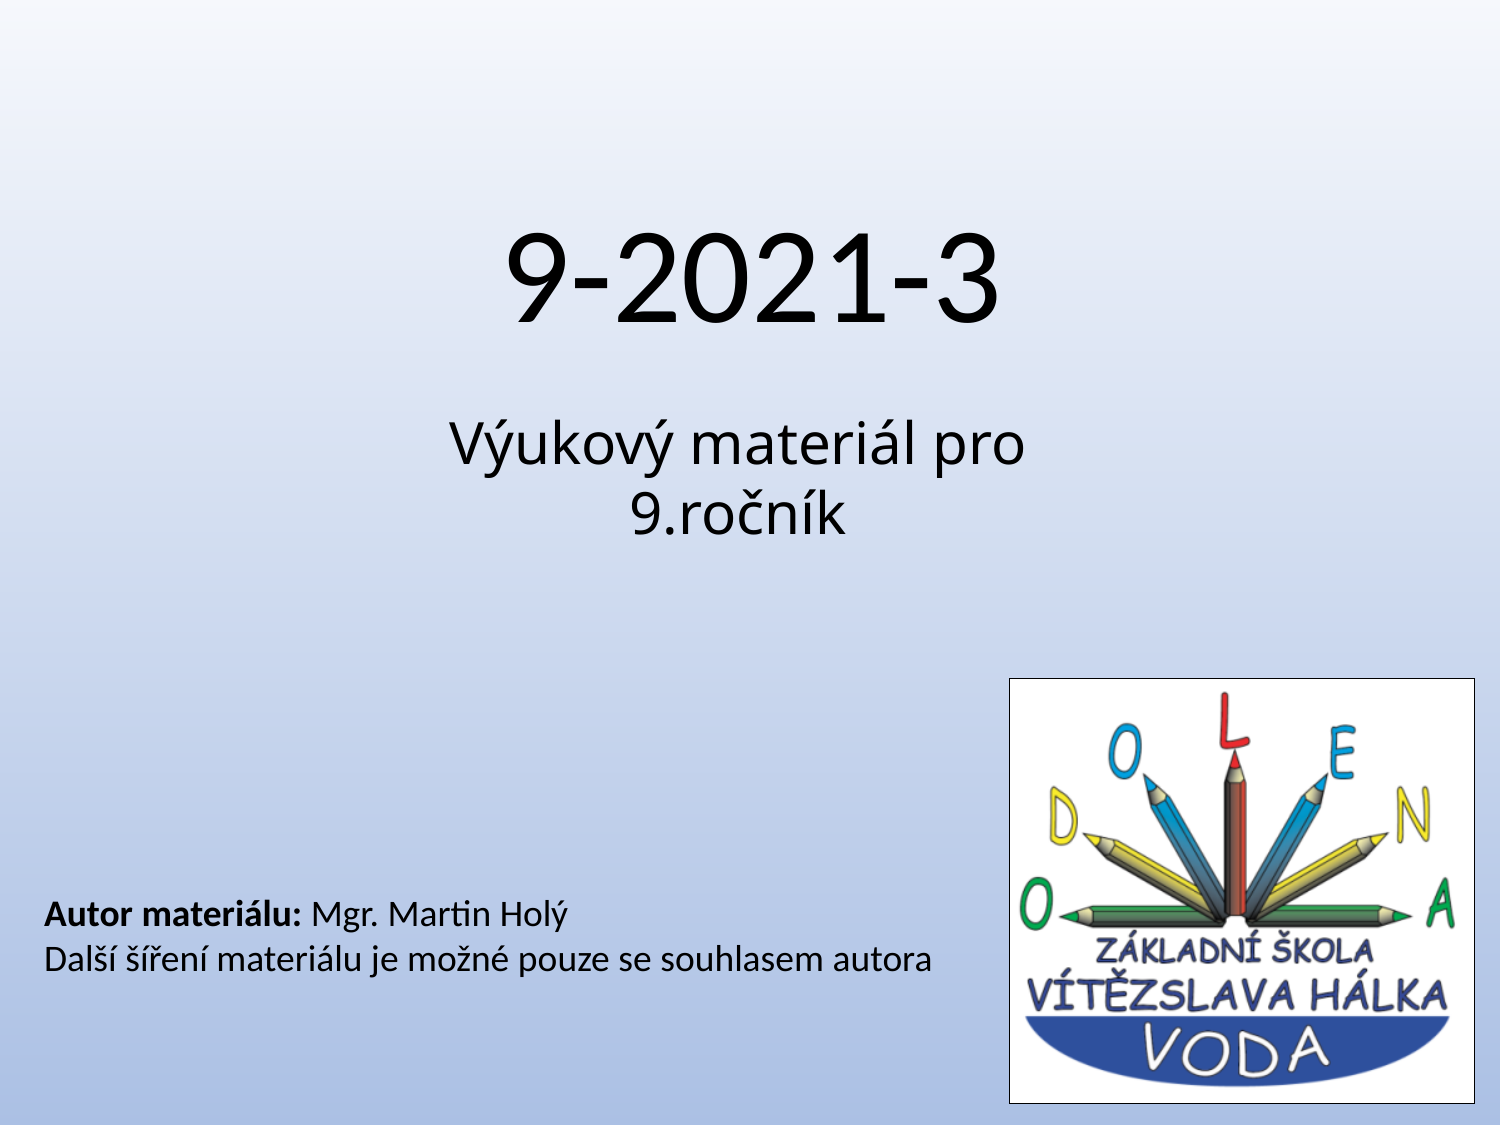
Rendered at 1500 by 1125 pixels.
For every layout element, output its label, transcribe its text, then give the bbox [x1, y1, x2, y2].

text_box 9-2021-3 [386, 177, 1025, 358]
picture [1009, 678, 1475, 1104]
text_box Výukový materiál pro 9.ročník [348, 399, 1128, 554]
text_box Autor materiálu: Mgr. Martin Holý Další šíření materiálu je možné pouze se souhlasem autora [29, 881, 1009, 987]
